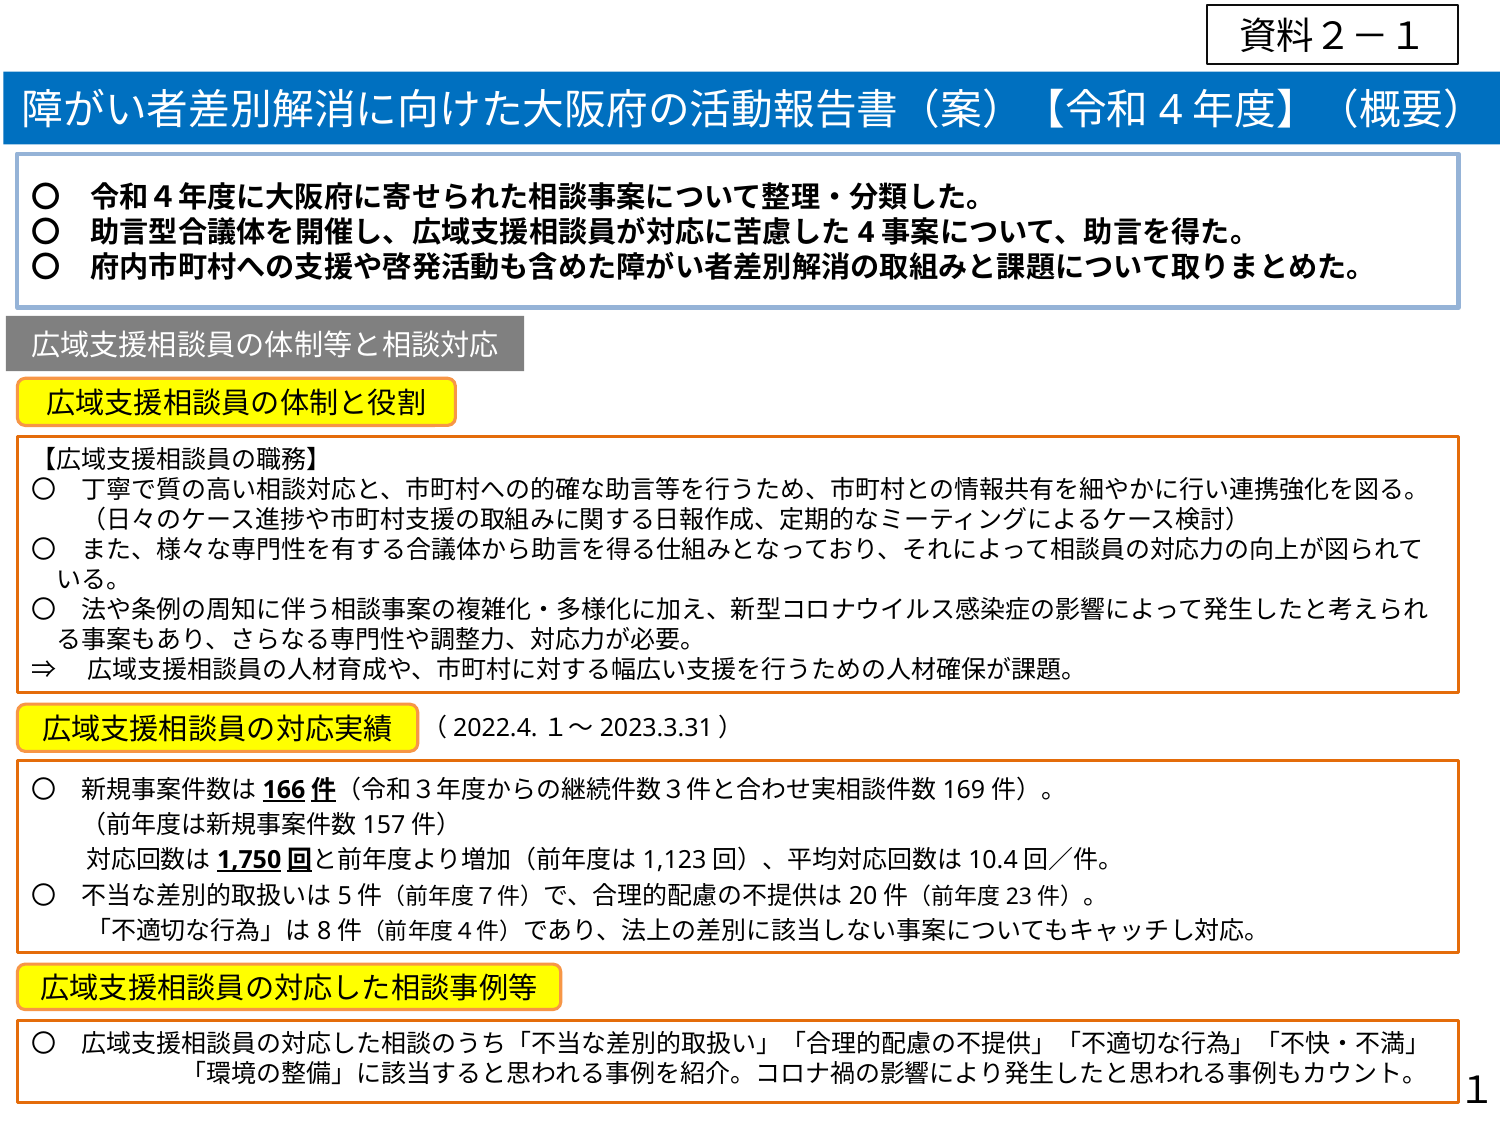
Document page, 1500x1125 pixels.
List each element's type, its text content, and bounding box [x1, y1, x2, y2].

text_box 広域支援相談員の体制と役割 [15, 376, 458, 428]
text_box 【広域支援相談員の職務】 〇 丁寧で質の高い相談対応と、市町村への的確な助言等を行うため、市町村との情報共有を細やかに行い連携強化を図る。 （日々のケース進捗や市町村支援の取組みに関する日報作成、定期的なミーティングによるケース検討） 〇 また、様々な専門性を有する合議体から助言を得る仕組みとなっており、それによって相談員の対応力の向上が図られて いる。 〇 法や条例の周知に伴う相談事案の複雑化・多様化に加え、新型コロナウイルス感染症の影響によって発生したと考えられ る事案もあり、さらなる専門性や調整力、対応力が必要。 ⇒ 広域支援相談員の人材育成や、市町村に対する幅広い支援を行うための人材確保が課題。 [15, 434, 1460, 694]
text_box 広域支援相談員の体制等と相談対応 [4, 314, 526, 373]
text_box 資料２－１ [1207, 4, 1459, 65]
text_box 〇 新規事案件数は166件（令和３年度からの継続件数３件と合わせ実相談件数169件）。 （前年度は新規事案件数157件） 対応回数は1,750回と前年度より増加（前年度は1,123回）、平均対応回数は10.4回／件。 〇 不当な差別的取扱いは5件（前年度７件）で、合理的配慮の不提供は20件（前年度23件）。 「不適切な行為」は8件（前年度４件）であり、法上の差別に該当しない事案についてもキャッチし対応。 [15, 758, 1461, 954]
text_box 障がい者差別解消に向けた大阪府の活動報告書（案）【令和4年度】（概要） [1, 70, 1500, 146]
text_box （2022.4.１～2023.3.31） [407, 704, 833, 749]
text_box 広域支援相談員の対応した相談事例等 [15, 962, 563, 1012]
text_box 広域支援相談員の対応実績 [15, 702, 419, 754]
text_box 〇 令和４年度に大阪府に寄せられた相談事案について整理・分類した。 〇 助言型合議体を開催し、広域支援相談員が対応に苦慮した4事案について、助言を得た。 〇 府内市町村への支援や啓発活動も含めた障がい者差別解消の取組みと課題について取りまとめた。 [15, 152, 1461, 310]
text_box １ [1440, 1054, 1500, 1122]
text_box 〇 広域支援相談員の対応した相談のうち「不当な差別的取扱い」「合理的配慮の不提供」「不適切な行為」「不快・不満」 「環境の整備」に該当すると思われる事例を紹介。コロナ禍の影響により発生したと思われる事例もカウント。 [15, 1018, 1461, 1105]
